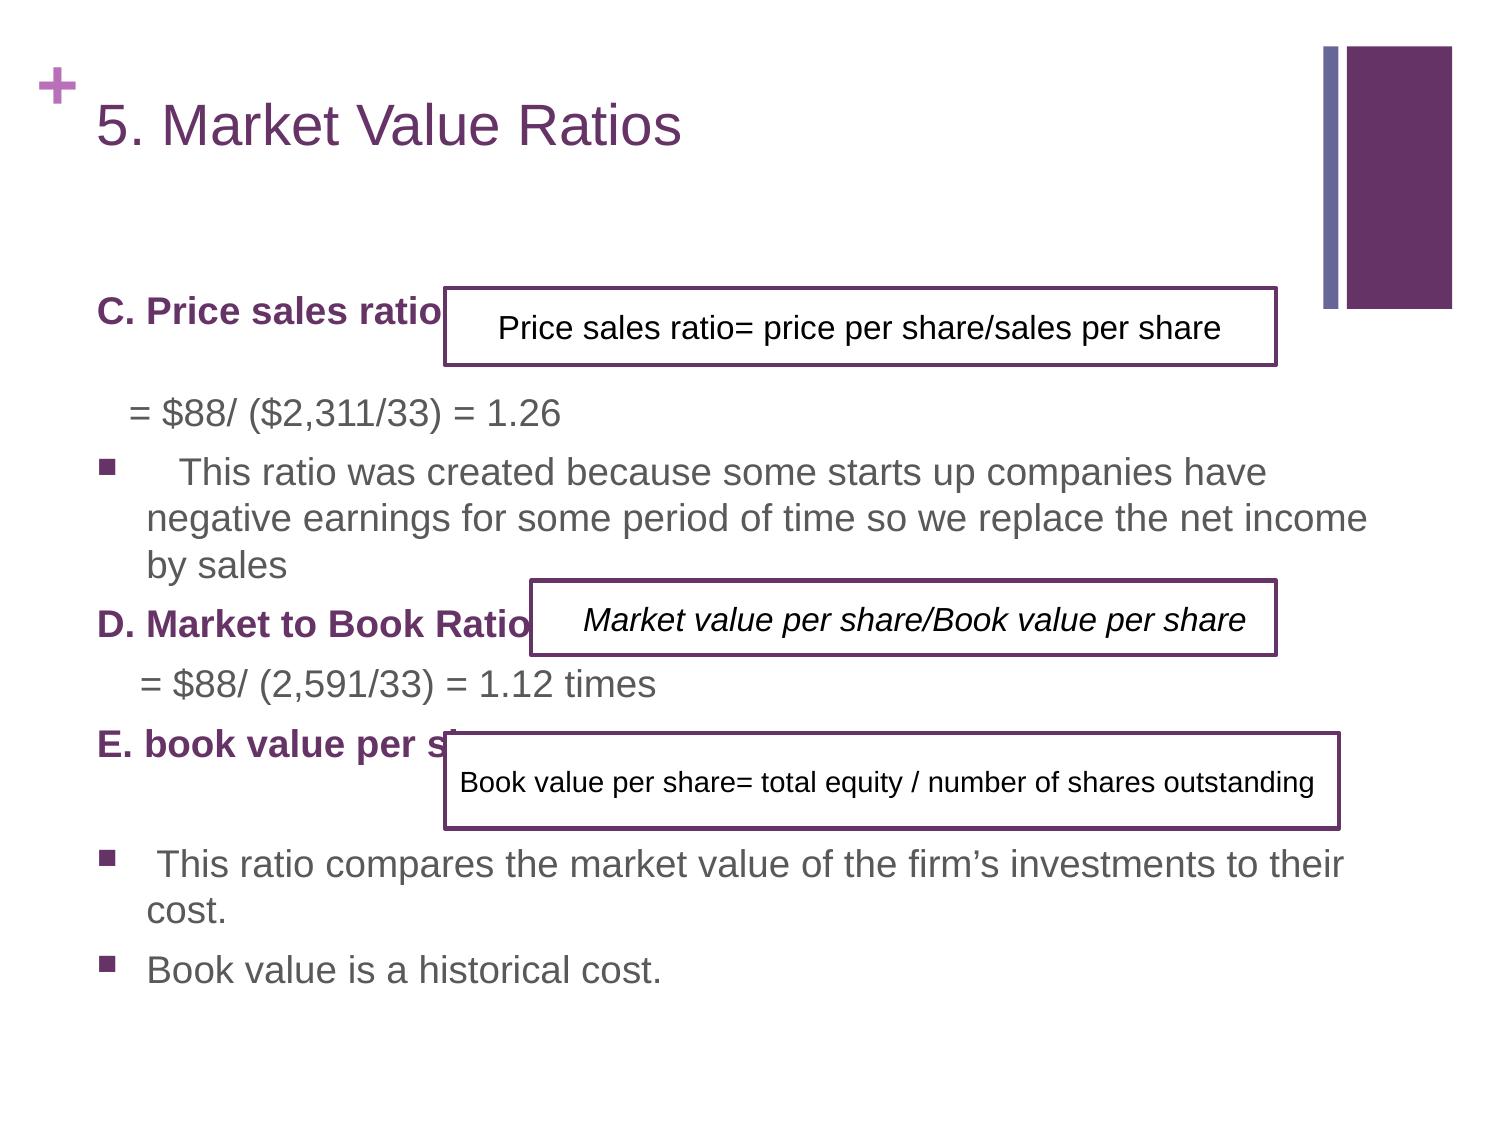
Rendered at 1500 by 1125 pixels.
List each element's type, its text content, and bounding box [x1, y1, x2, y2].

text_box Market value per share/Book value per share [529, 578, 1278, 657]
list C. Price sales ratio = $88/ ($2,311/33) = 1.26 This ratio was created because some starts up companies have negative earnings for some period of time so we replace the net income by sales D. Market to Book Ratio = $88/ (2,591/33) = 1.12 times E. book value per share This ratio compares the market value of the firm’s investments to their cost. Book value is a historical cost. [81, 287, 1393, 1001]
text_box Price sales ratio= price per share/sales per share [443, 286, 1278, 367]
title 5. Market Value Ratios [81, 79, 1322, 183]
text_box Book value per share= total equity / number of shares outstanding [443, 731, 1341, 831]
